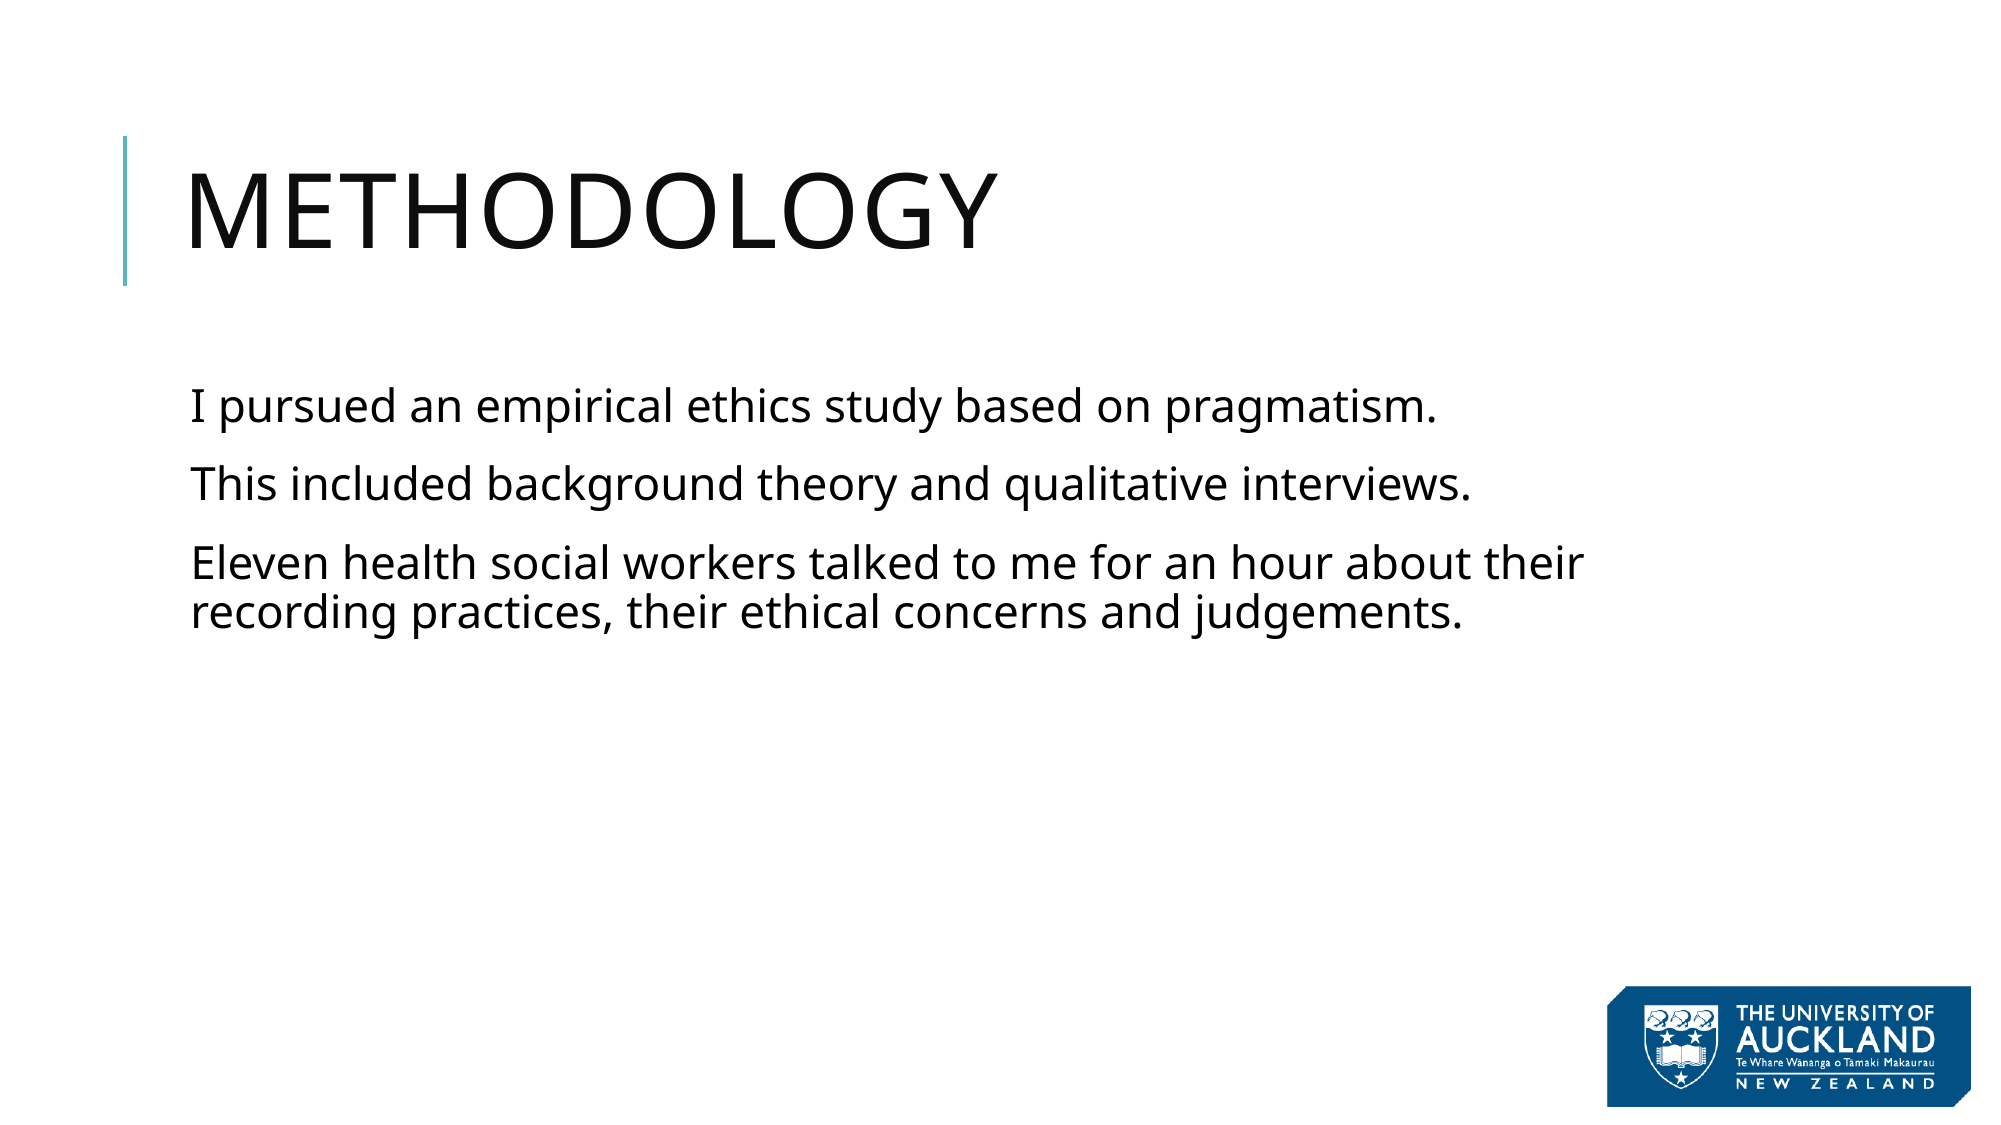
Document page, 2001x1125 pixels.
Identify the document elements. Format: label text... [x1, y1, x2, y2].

list I pursued an empirical ethics study based on pragmatism. This included background theory and qualitative interviews. Eleven health social workers talked to me for an hour about their recording practices, their ethical concerns and judgements. [168, 375, 1763, 1035]
title Methodology [168, 96, 1763, 342]
picture [1607, 986, 1972, 1107]
